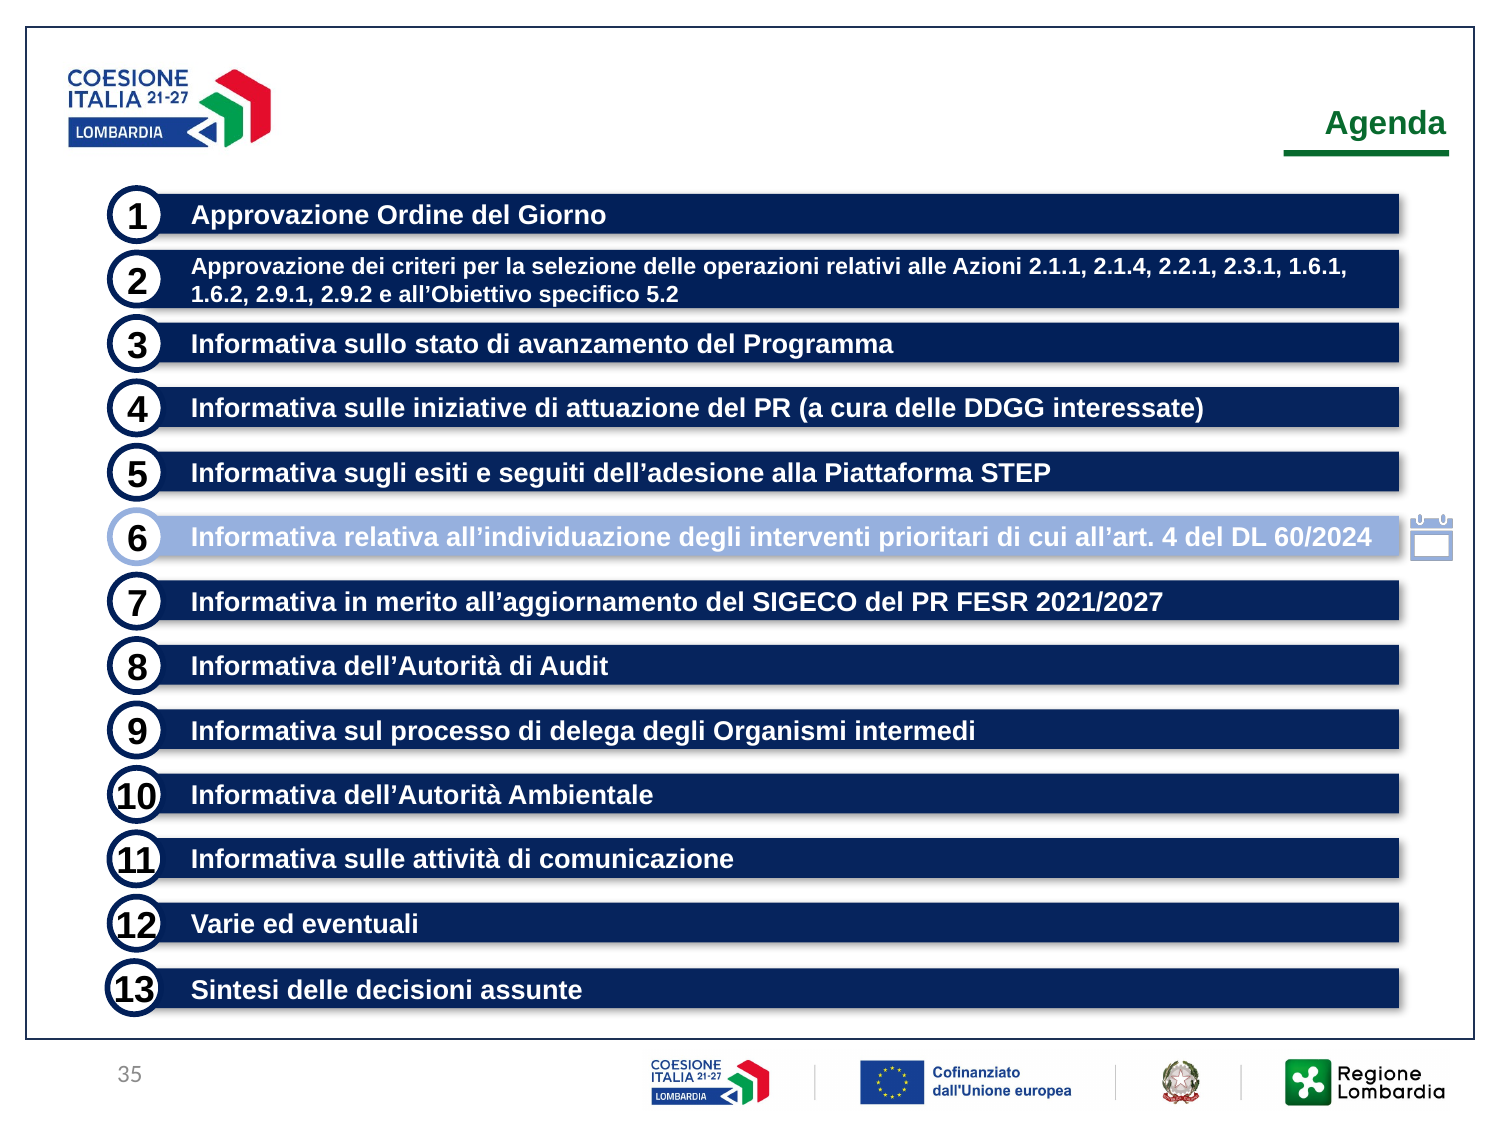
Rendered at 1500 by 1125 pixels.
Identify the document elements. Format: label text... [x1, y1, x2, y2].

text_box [109, 441, 1399, 503]
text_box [109, 248, 1399, 310]
picture [1402, 505, 1461, 570]
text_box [109, 506, 1399, 567]
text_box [102, 828, 1399, 890]
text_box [109, 184, 1399, 245]
picture [52, 51, 288, 166]
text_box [103, 957, 1399, 1018]
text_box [109, 313, 1399, 374]
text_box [100, 892, 1399, 954]
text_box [109, 377, 1399, 439]
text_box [109, 699, 1399, 741]
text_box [109, 635, 1399, 696]
slide_number 35 [0, 1042, 158, 1103]
picture [642, 1049, 1450, 1111]
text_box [109, 570, 1399, 632]
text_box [106, 741, 1400, 848]
text_box Agenda [345, 93, 1461, 149]
